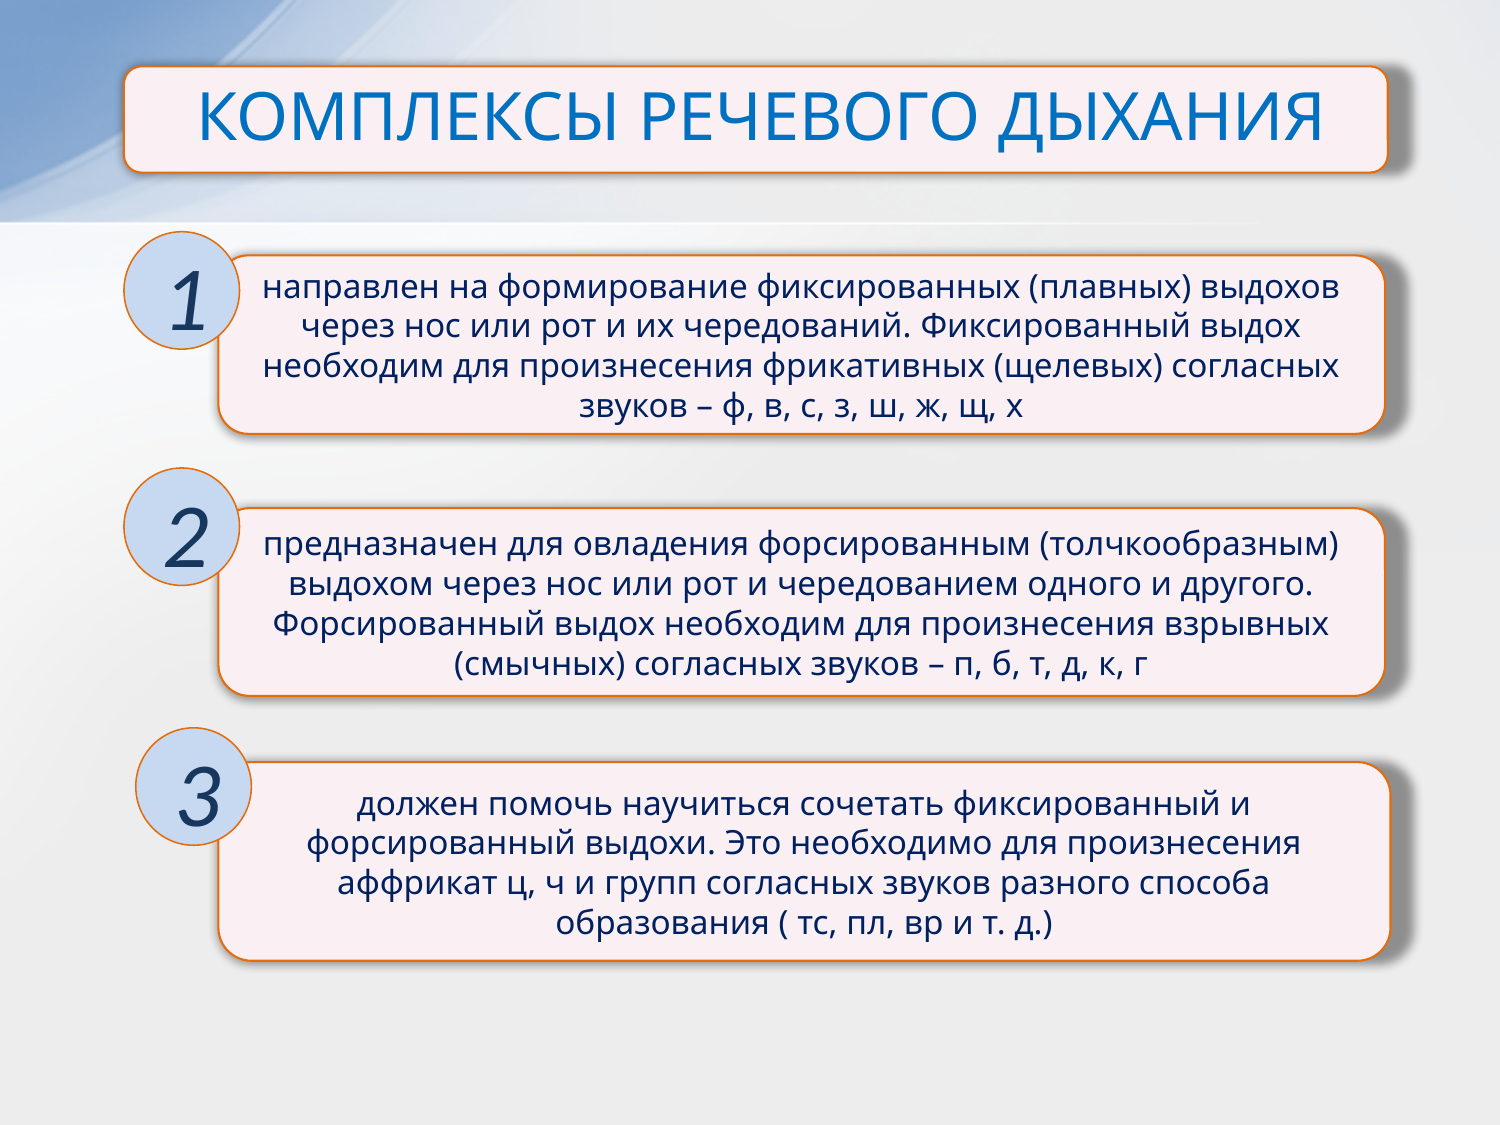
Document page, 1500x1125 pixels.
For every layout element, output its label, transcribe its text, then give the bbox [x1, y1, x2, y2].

text_box [231, 741, 252, 832]
text_box [219, 481, 240, 572]
title КОМПЛЕКСЫ РЕЧЕВОГО ДЫХАНИЯ [171, 90, 1353, 161]
text_box [122, 65, 1389, 174]
text_box 2 [147, 467, 219, 593]
text_box должен помочь научиться сочетать фиксированный и форсированный выдохи. Это необходимо для произнесения аффрикат ц, ч и групп согласных звуков разного способа образования ( тс, пл, вр и т. д.) [217, 761, 1392, 962]
text_box 3 [159, 727, 231, 853]
text_box [123, 243, 147, 338]
text_box [219, 245, 240, 336]
text_box [123, 479, 147, 574]
text_box [135, 739, 159, 834]
text_box направлен на формирование фиксированных (плавных) выдохов через нос или рот и их чередований. Фиксированный выдох необходим для произнесения фрикативных (щелевых) согласных звуков – ф, в, с, з, ш, ж, щ, х [217, 254, 1387, 435]
text_box [112, 290, 210, 377]
picture [0, 0, 1500, 1125]
text_box 1 [147, 231, 219, 357]
text_box предназначен для овладения форсированным (толчкообразным) выдохом через нос или рот и чередованием одного и другого. Форсированный выдох необходим для произнесения взрывных (смычных) согласных звуков – п, б, т, д, к, г [217, 507, 1387, 697]
